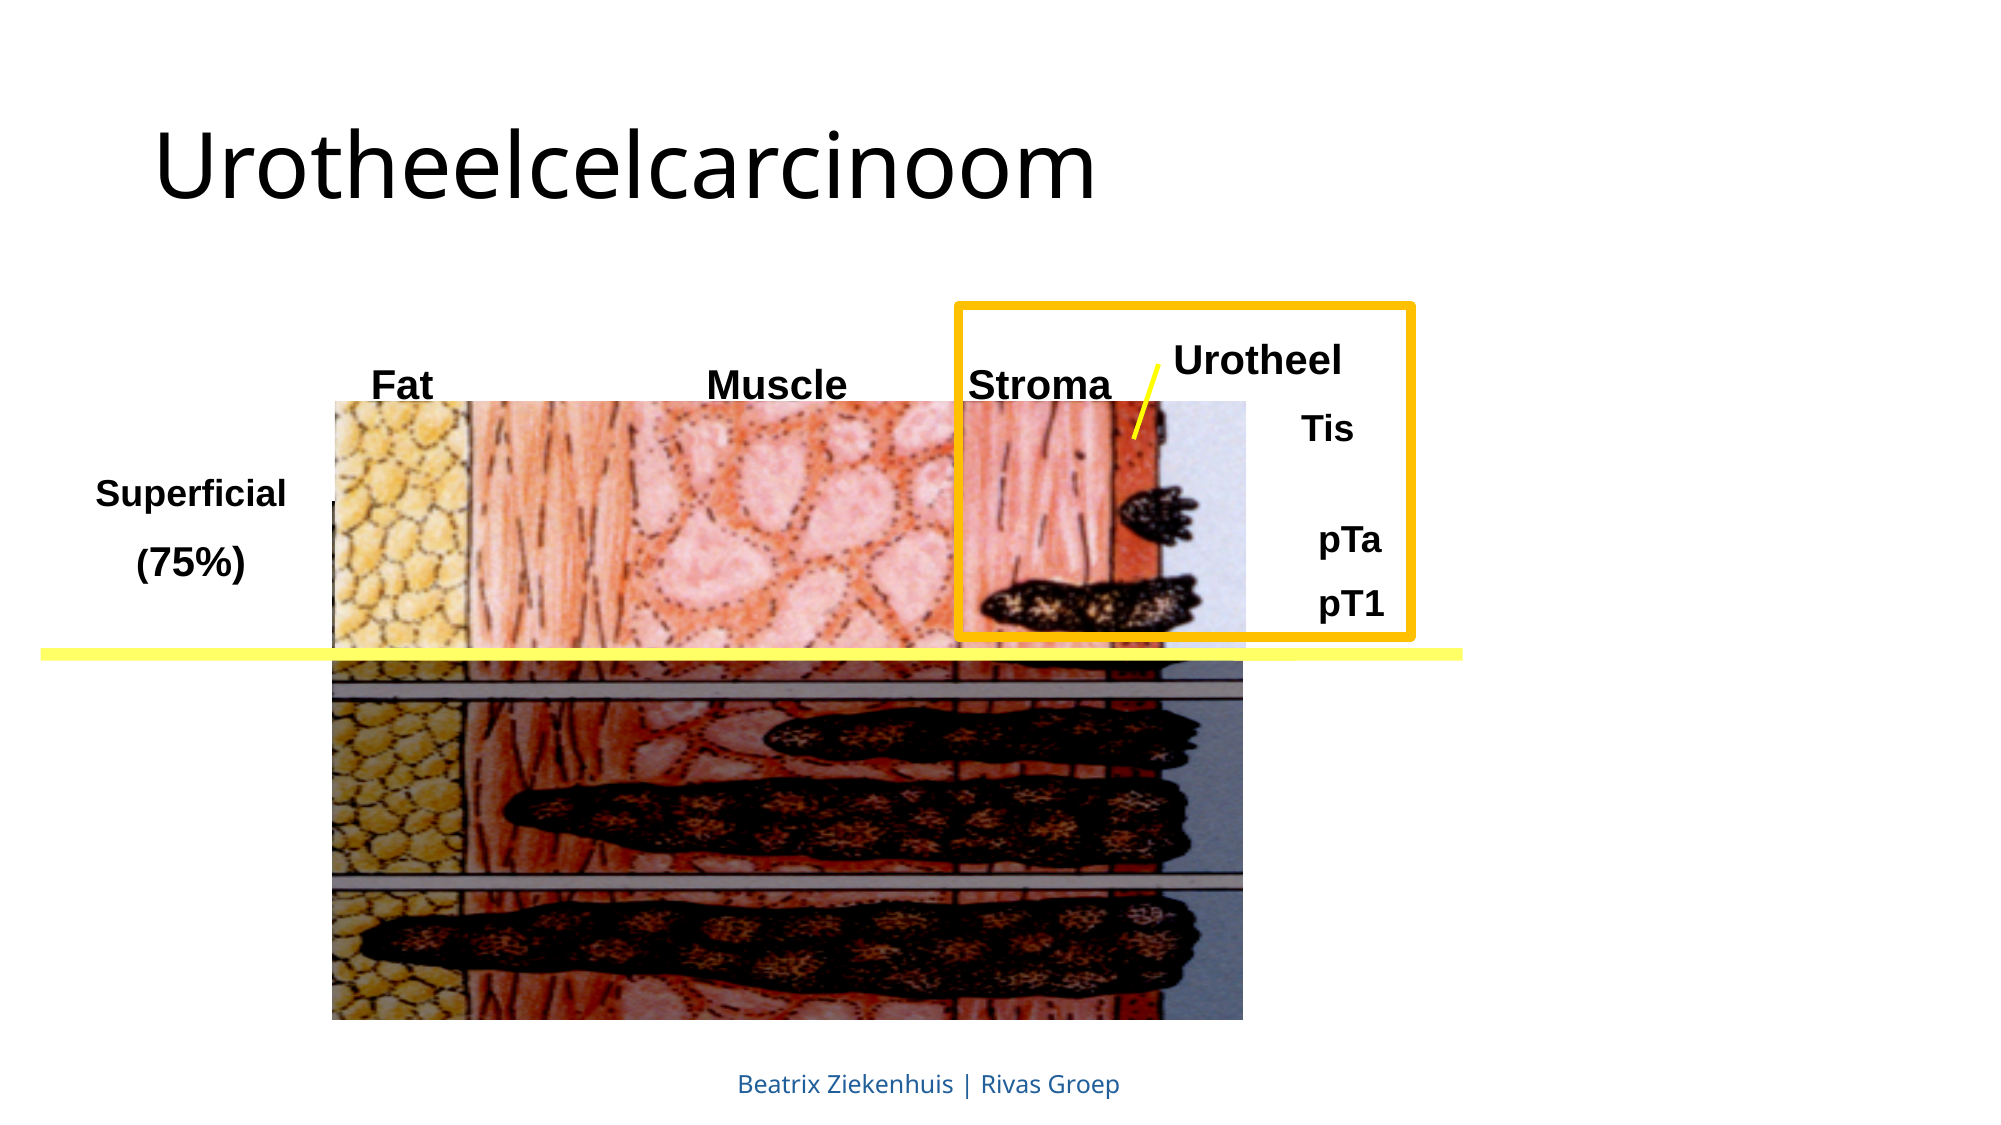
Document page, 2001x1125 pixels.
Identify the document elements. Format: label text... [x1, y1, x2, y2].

text_box Beatrix Ziekenhuis | Rivas Groep [722, 1061, 1315, 1107]
picture [332, 655, 1243, 1021]
text_box Superficial (75%) [80, 461, 303, 593]
text_box Urotheelcelcarcinoom [137, 112, 1863, 278]
text_box [958, 305, 1411, 637]
text_box Fat [333, 351, 471, 414]
picture [332, 401, 1247, 653]
text_box Muscle [658, 351, 896, 401]
